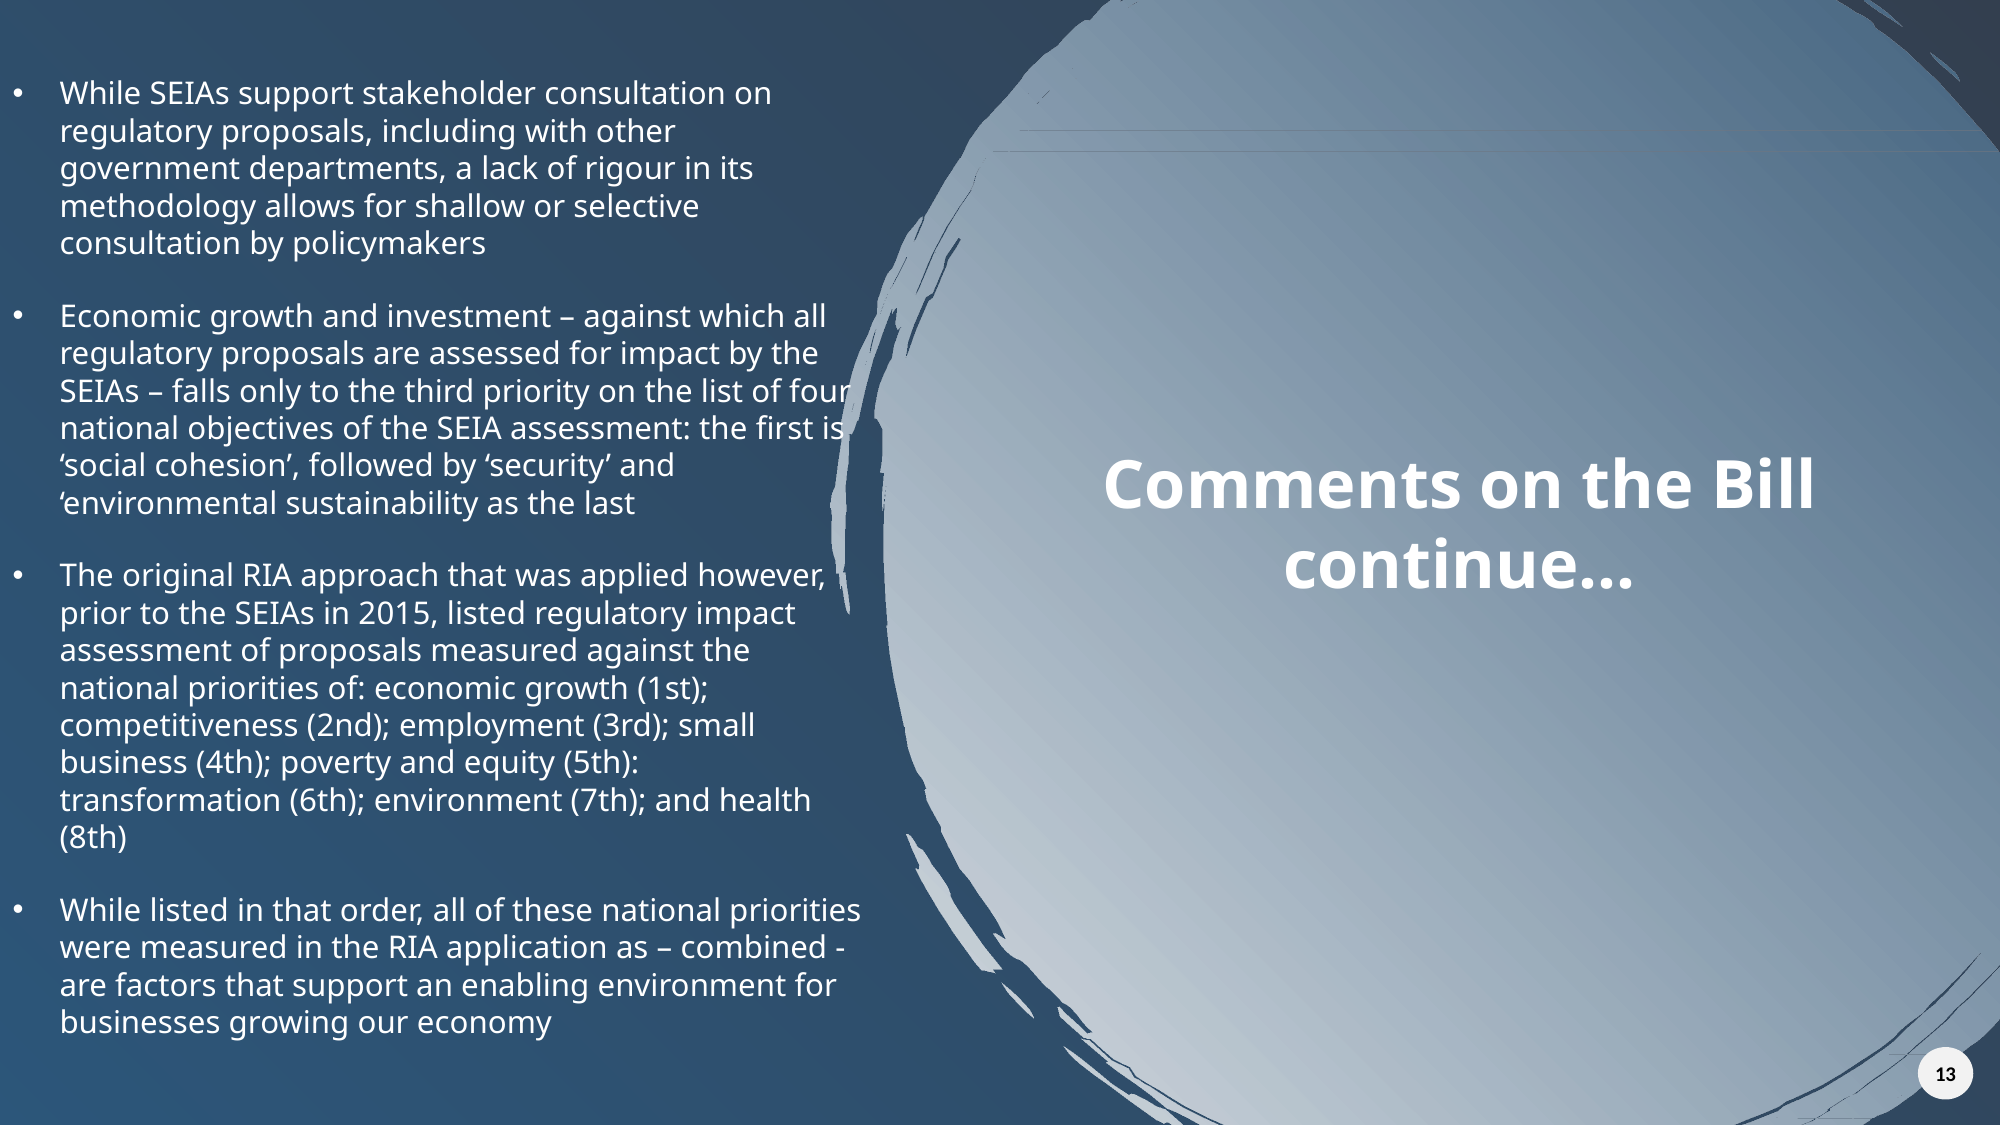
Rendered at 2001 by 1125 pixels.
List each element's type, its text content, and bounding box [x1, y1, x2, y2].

text_box 13 [1917, 1047, 1974, 1100]
text_box While SEIAs support stakeholder consultation on regulatory proposals, including with other government departments, a lack of rigour in its methodology allows for shallow or selective consultation by policymakers Economic growth and investment – against which all regulatory proposals are assessed for impact by the SEIAs – falls only to the third priority on the list of four national objectives of the SEIA assessment: the first is ‘social cohesion’, followed by ‘security’ and ‘environmental sustainability as the last The original RIA approach that was applied however, prior to the SEIAs in 2015, listed regulatory impact assessment of proposals measured against the national priorities of: economic growth (1st); competitiveness (2nd); employment (3rd); small business (4th); poverty and equity (5th): transformation (6th); environment (7th); and health (8th) While listed in that order, all of these national priorities were measured in the RIA application as – combined - are factors that support an enabling environment for businesses growing our economy [0, 66, 879, 1048]
text_box Comments on the Bill continue… [902, 434, 1942, 610]
